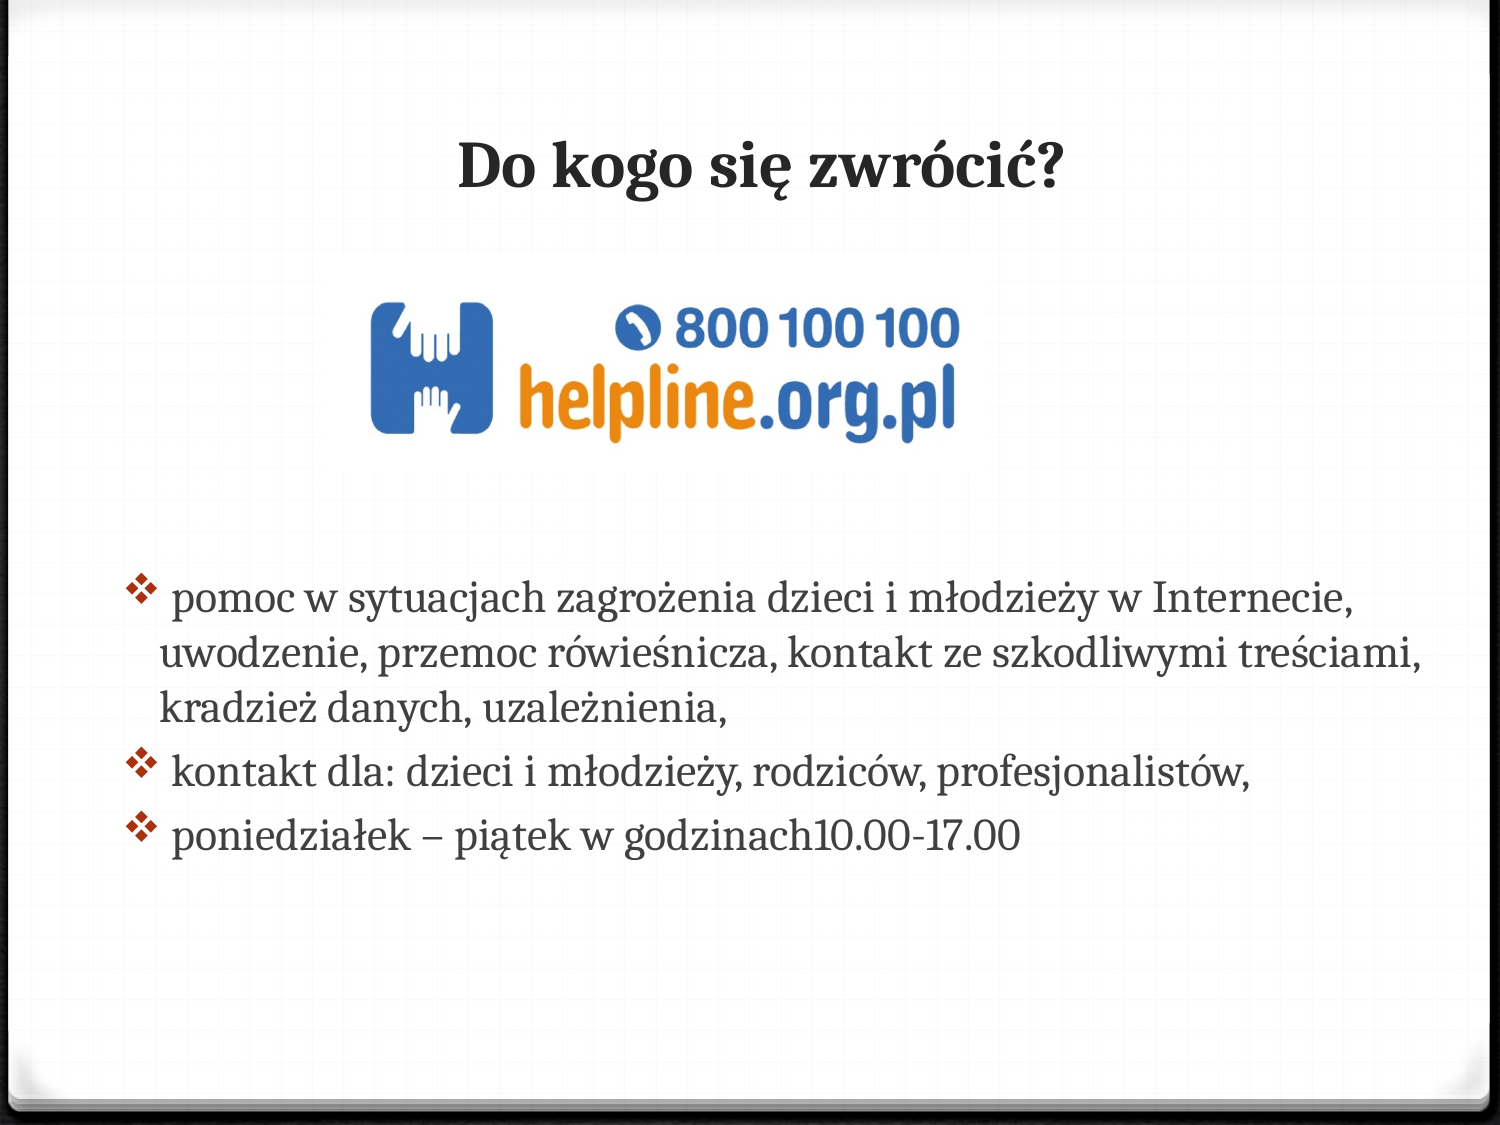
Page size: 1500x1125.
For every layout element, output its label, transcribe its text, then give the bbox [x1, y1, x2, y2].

list pomoc w sytuacjach zagrożenia dzieci i młodzieży w Internecie, uwodzenie, przemoc rówieśnicza, kontakt ze szkodliwymi treściami, kradzież danych, uzależnienia, kontakt dla: dzieci i młodzieży, rodziców, profesjonalistów, poniedziałek – piątek w godzinach10.00-17.00 [53, 326, 1459, 1094]
picture [0, 0, 1500, 1125]
title Do kogo się zwrócić? [147, 101, 1378, 220]
